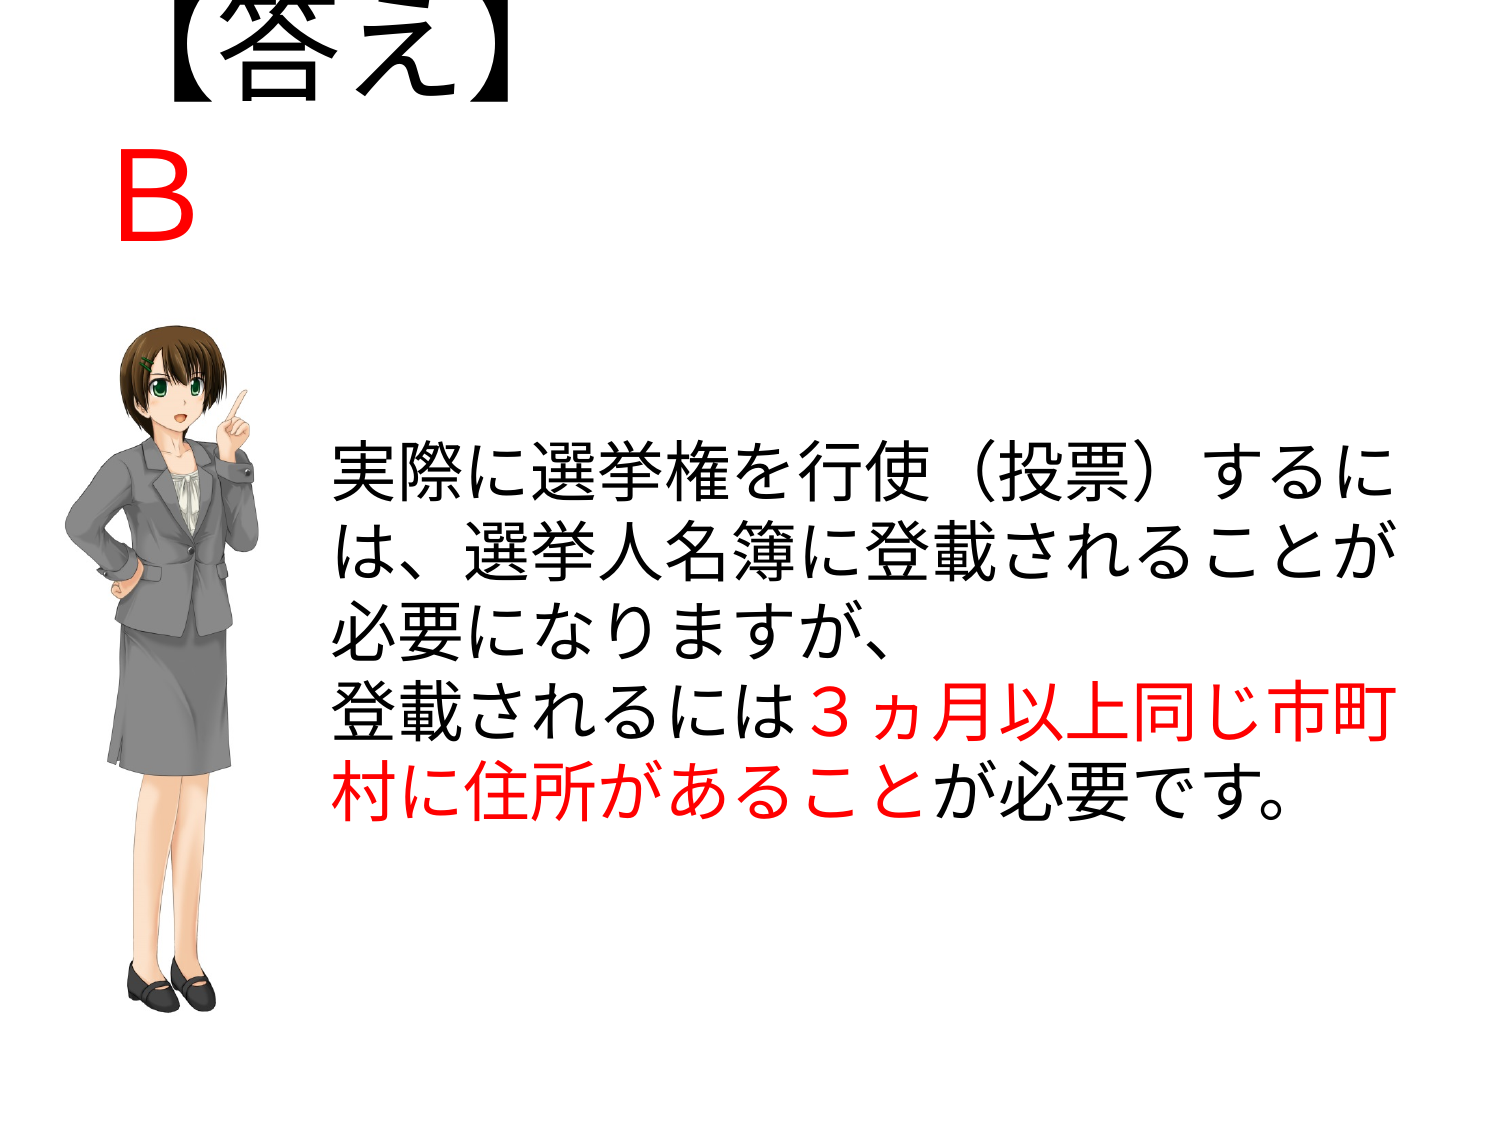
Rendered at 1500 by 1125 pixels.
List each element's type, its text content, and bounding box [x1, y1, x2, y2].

picture [52, 314, 290, 1029]
text_box 実際に選挙権を行使（投票）するには、選挙人名簿に登載されることが必要になりますが、 登載されるには３ヵ月以上同じ市町村に住所があることが必要です。 [301, 255, 1435, 1029]
title 【答え】 Ｂ [76, 4, 762, 229]
